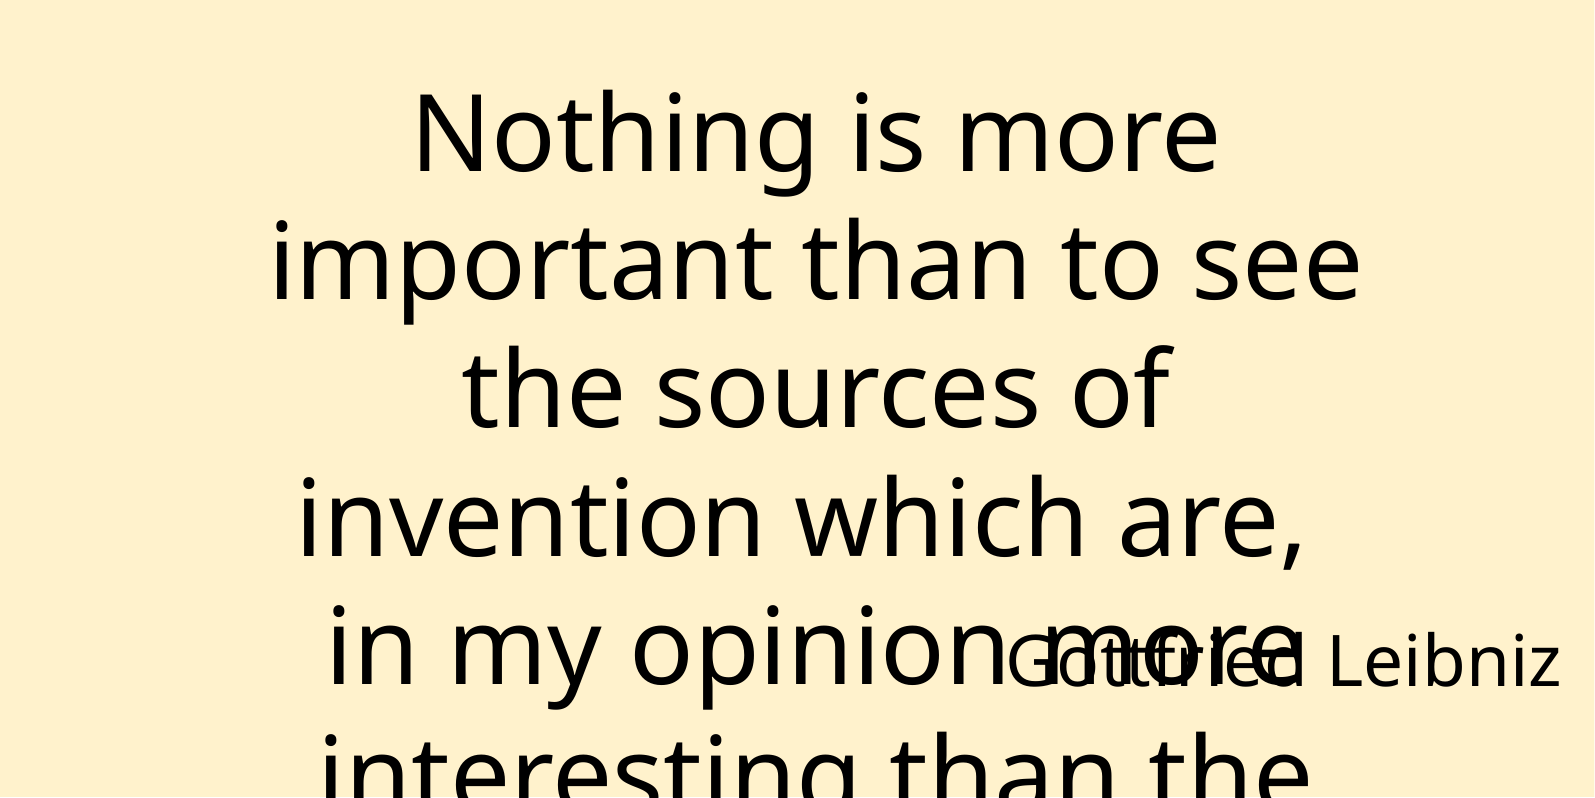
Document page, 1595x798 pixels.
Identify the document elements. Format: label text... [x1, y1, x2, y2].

text_box Gottfried Leibniz [990, 608, 1595, 709]
text_box Nothing is more important than to see the sources of invention which are, in my opinion more interesting than the inventions themselves. [212, 56, 1421, 798]
